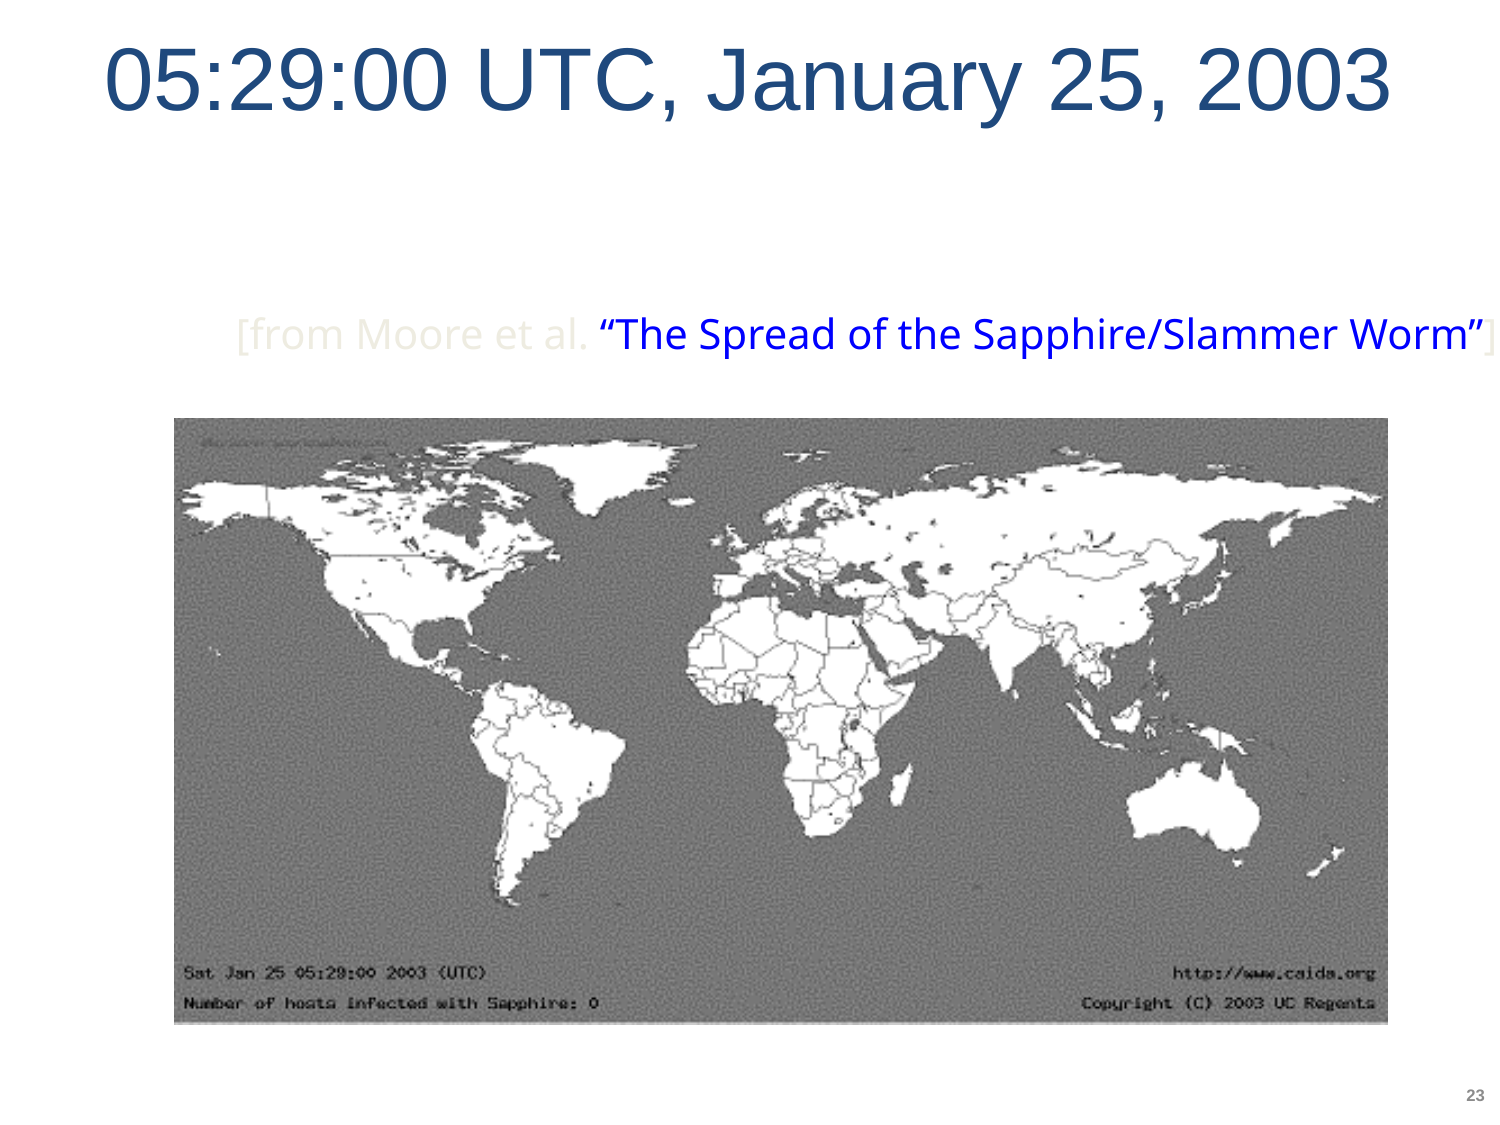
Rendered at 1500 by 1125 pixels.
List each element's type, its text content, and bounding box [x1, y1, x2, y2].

slide_number 23 [1397, 1065, 1500, 1125]
picture [174, 418, 1388, 1026]
title 05:29:00 UTC, January 25, 2003 [75, 0, 1425, 150]
text_box [from Moore et al. “The Spread of the Sapphire/Slammer Worm”] [221, 300, 1500, 365]
